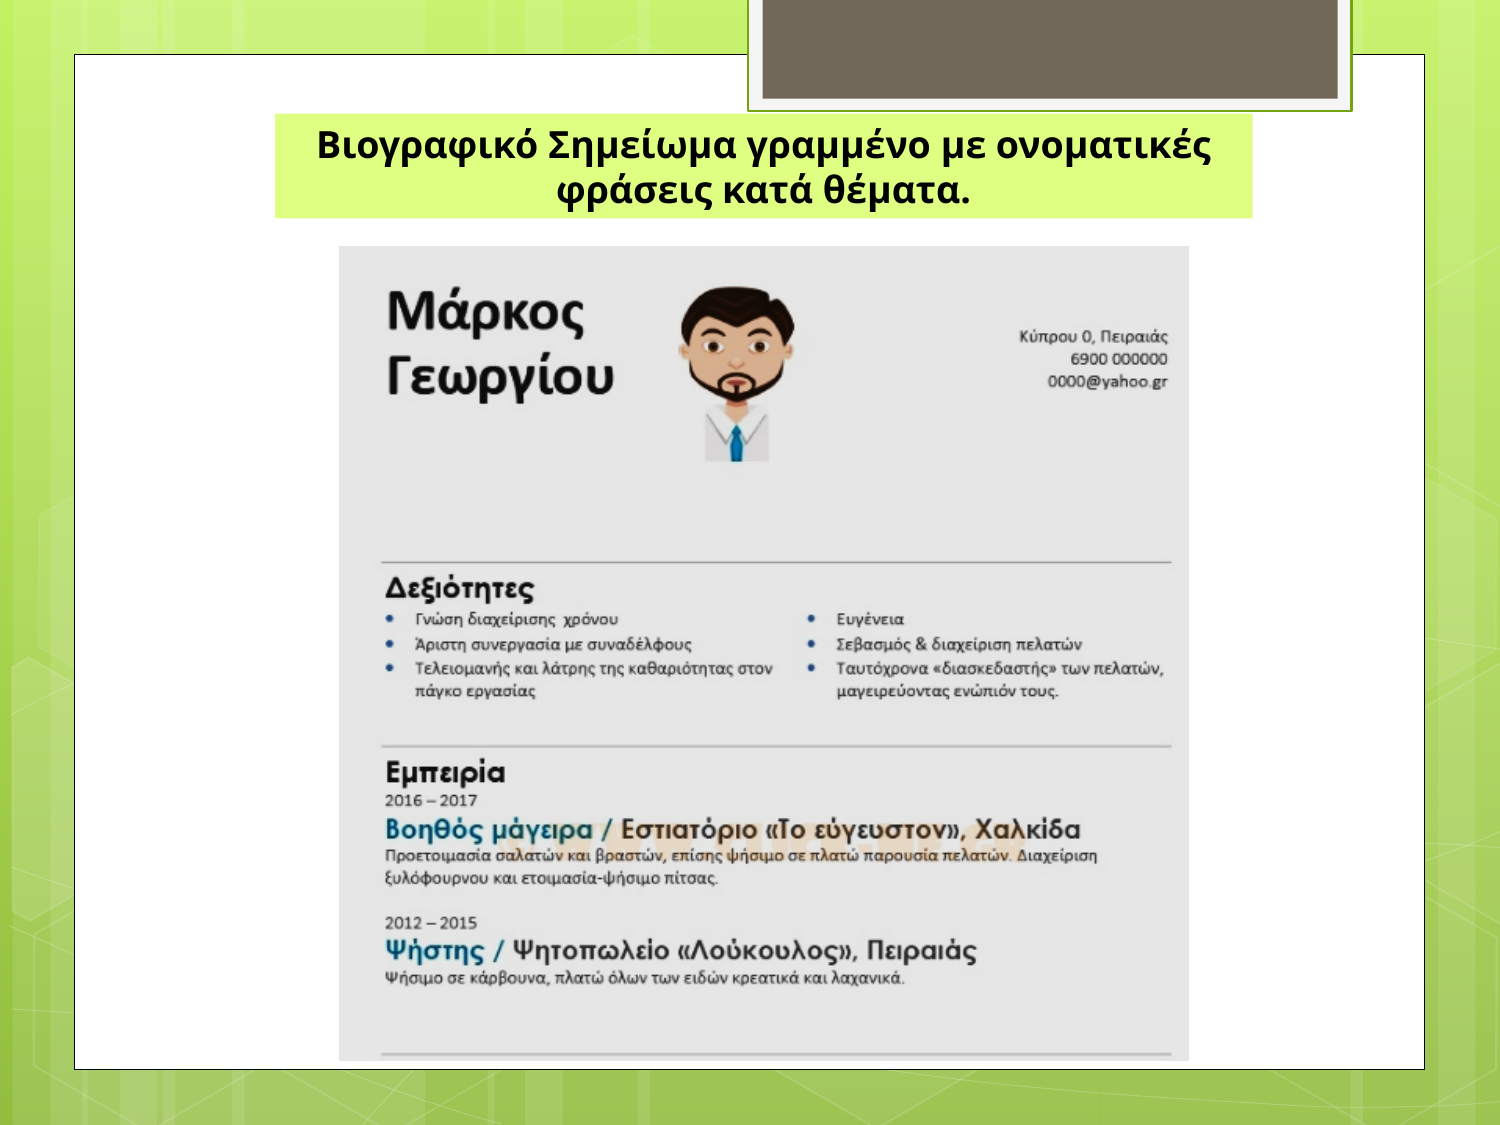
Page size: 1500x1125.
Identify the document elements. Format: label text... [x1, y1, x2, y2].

picture [339, 246, 1189, 1061]
text_box Βιογραφικό Σημείωμα γραμμένο με ονοματικές φράσεις κατά θέματα. [275, 113, 1253, 219]
